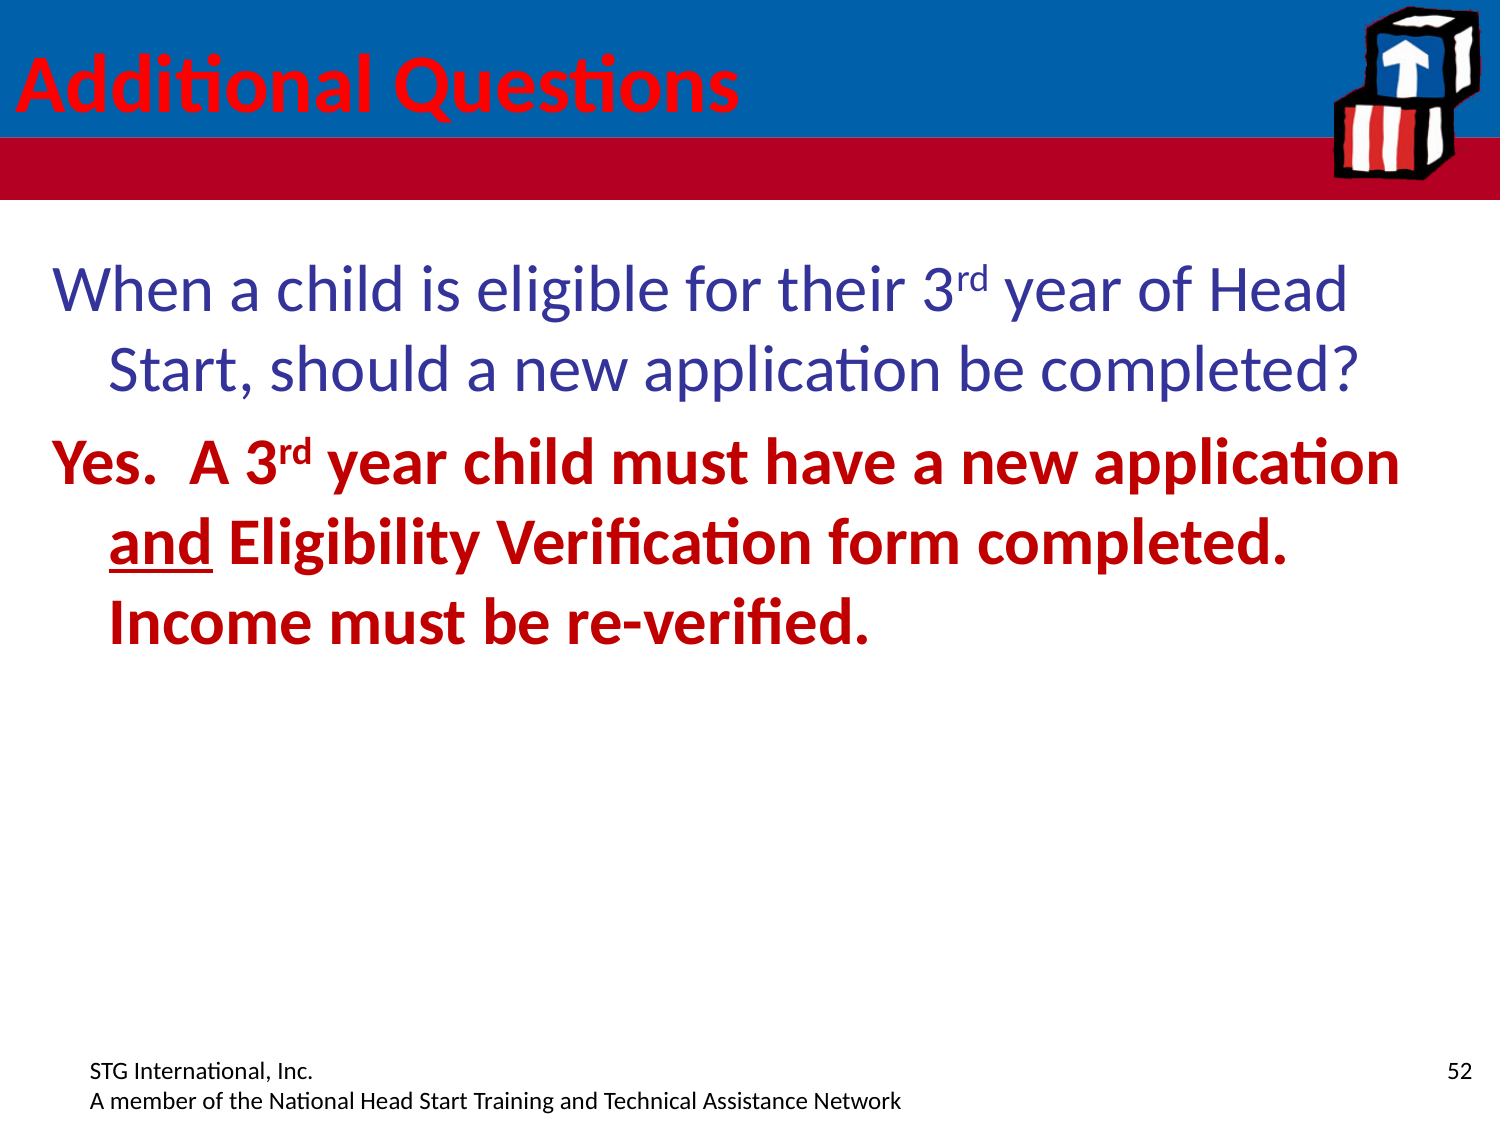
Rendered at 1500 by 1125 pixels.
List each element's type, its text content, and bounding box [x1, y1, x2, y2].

slide_number 52 [1137, 1046, 1488, 1125]
title Additional Questions [0, 32, 1351, 126]
picture [1325, 0, 1488, 188]
list When a child is eligible for their 3rd year of Head Start, should a new application be completed? Yes. A 3rd year child must have a new application and Eligibility Verification form completed. Income must be re-verified. [37, 237, 1463, 1000]
